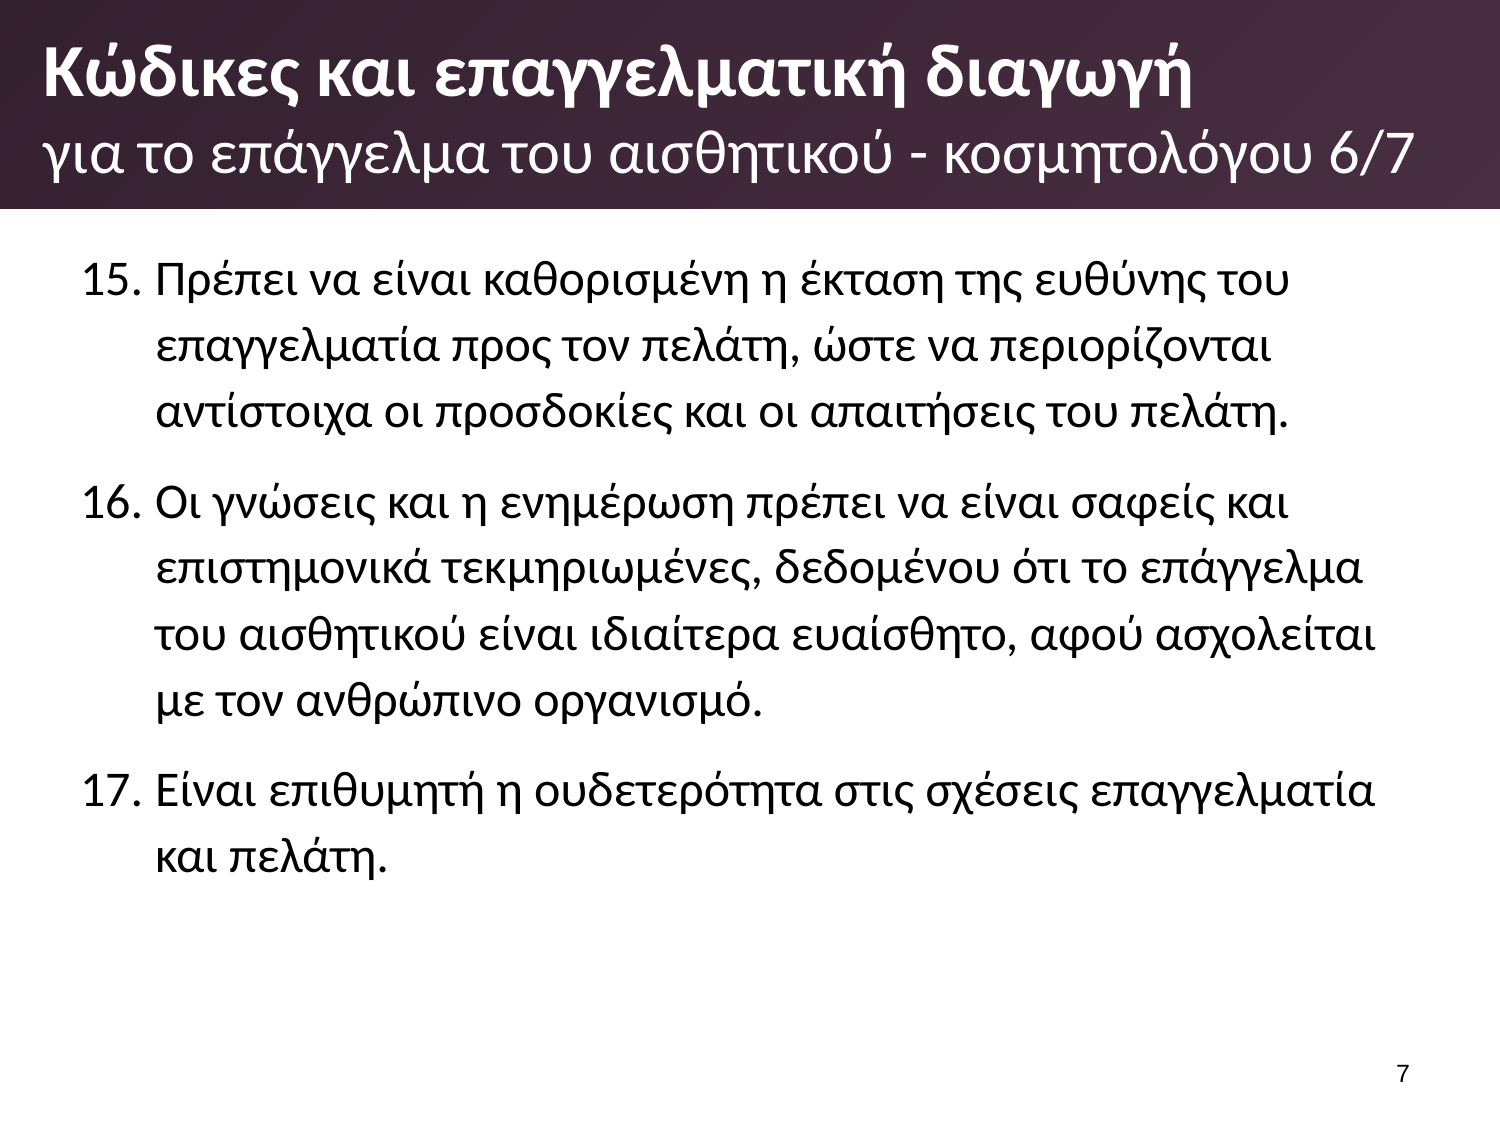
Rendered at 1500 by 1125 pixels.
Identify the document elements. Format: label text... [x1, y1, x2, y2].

list Πρέπει να είναι καθορισμένη η έκταση της ευθύνης του επαγγελματία προς τον πελάτη, ώστε να περιορίζονται αντίστοιχα οι προσδοκίες και οι απαιτήσεις του πελάτη. Οι γνώσεις και η ενημέρωση πρέπει να είναι σαφείς και επιστημονικά τεκμηριωμένες, δεδομένου ότι το επάγγελμα του αισθητικού είναι ιδιαίτερα ευαίσθητο, αφού ασχολείται με τον ανθρώπινο οργανισμό. Είναι επιθυμητή η ουδετερότητα στις σχέσεις επαγγελμα­τία και πελάτη. [64, 231, 1436, 1059]
title Κώδικες και επαγγελματική διαγωγή για το επάγγελμα του αισθητικού - κοσμητολόγου 6/7 [0, 0, 1500, 209]
slide_number 6 [1074, 1042, 1425, 1103]
